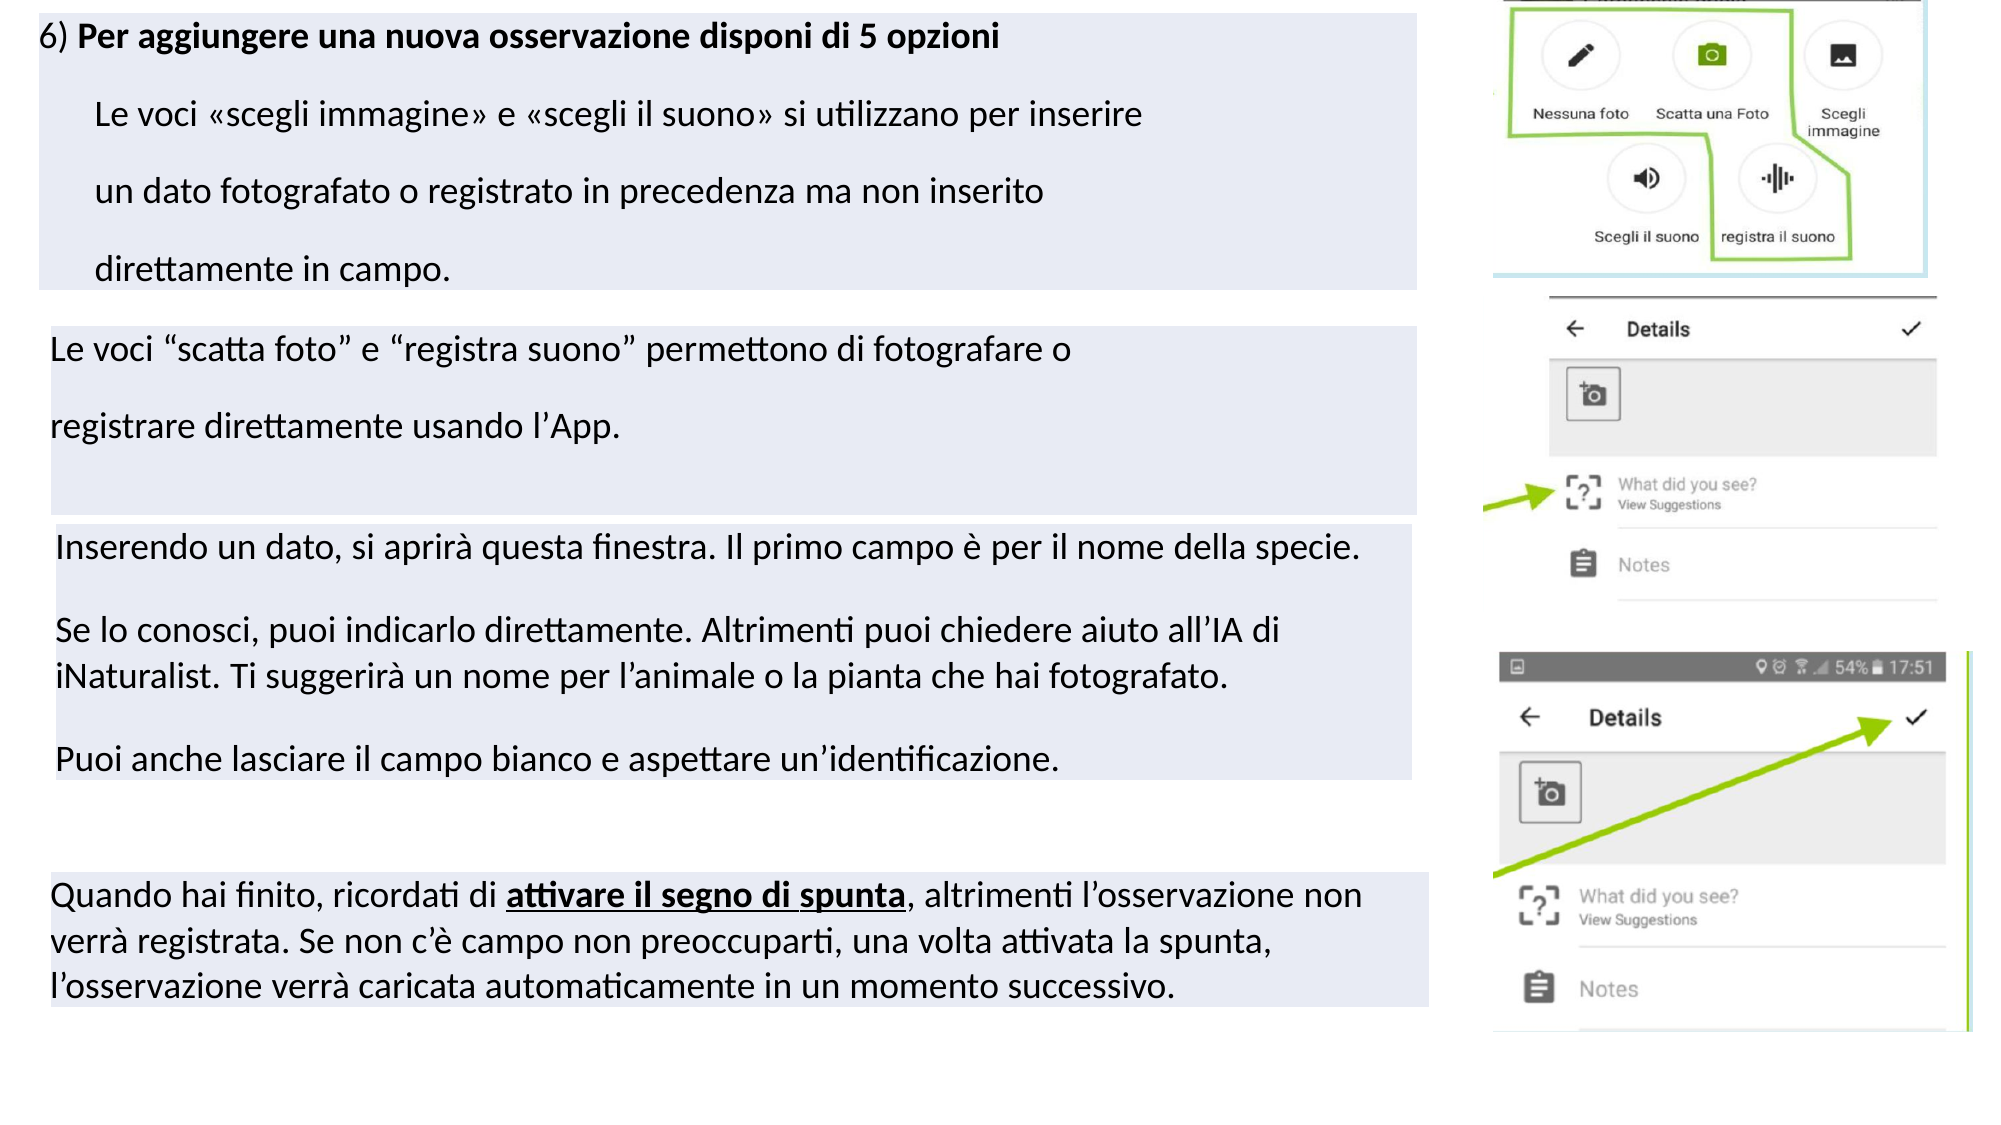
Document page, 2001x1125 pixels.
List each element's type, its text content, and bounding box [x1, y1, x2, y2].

table_header Quando hai finito, ricordati di attivare il segno di spunta, altrimenti l’osservazione non verrà registrata. Se non c’è campo non preoccuparti, una volta attivata la spunta, l’osservazione verrà caricata automaticamente in un momento successivo. [51, 872, 1429, 1007]
picture [1493, 0, 1928, 278]
table_header Inserendo un dato, si aprirà questa finestra. Il primo campo è per il nome della specie. Se lo conosci, puoi indicarlo direttamente. Altrimenti puoi chiedere aiuto all’IA di iNaturalist. Ti suggerirà un nome per l’animale o la pianta che hai fotografato. Puoi anche lasciare il campo bianco e aspettare un’identificazione. [56, 524, 1412, 780]
picture [1493, 651, 1973, 1032]
table_header 6) Per aggiungere una nuova osservazione disponi di 5 opzioni Le voci «scegli immagine» e «scegli il suono» si utilizzano per inserire un dato fotografato o registrato in precedenza ma non inserito direttamente in campo. [39, 13, 1417, 290]
picture [1483, 296, 1939, 613]
table_header Le voci “scatta foto” e “registra suono” permettono di fotografare o registrare direttamente usando l’App. [51, 326, 1417, 515]
